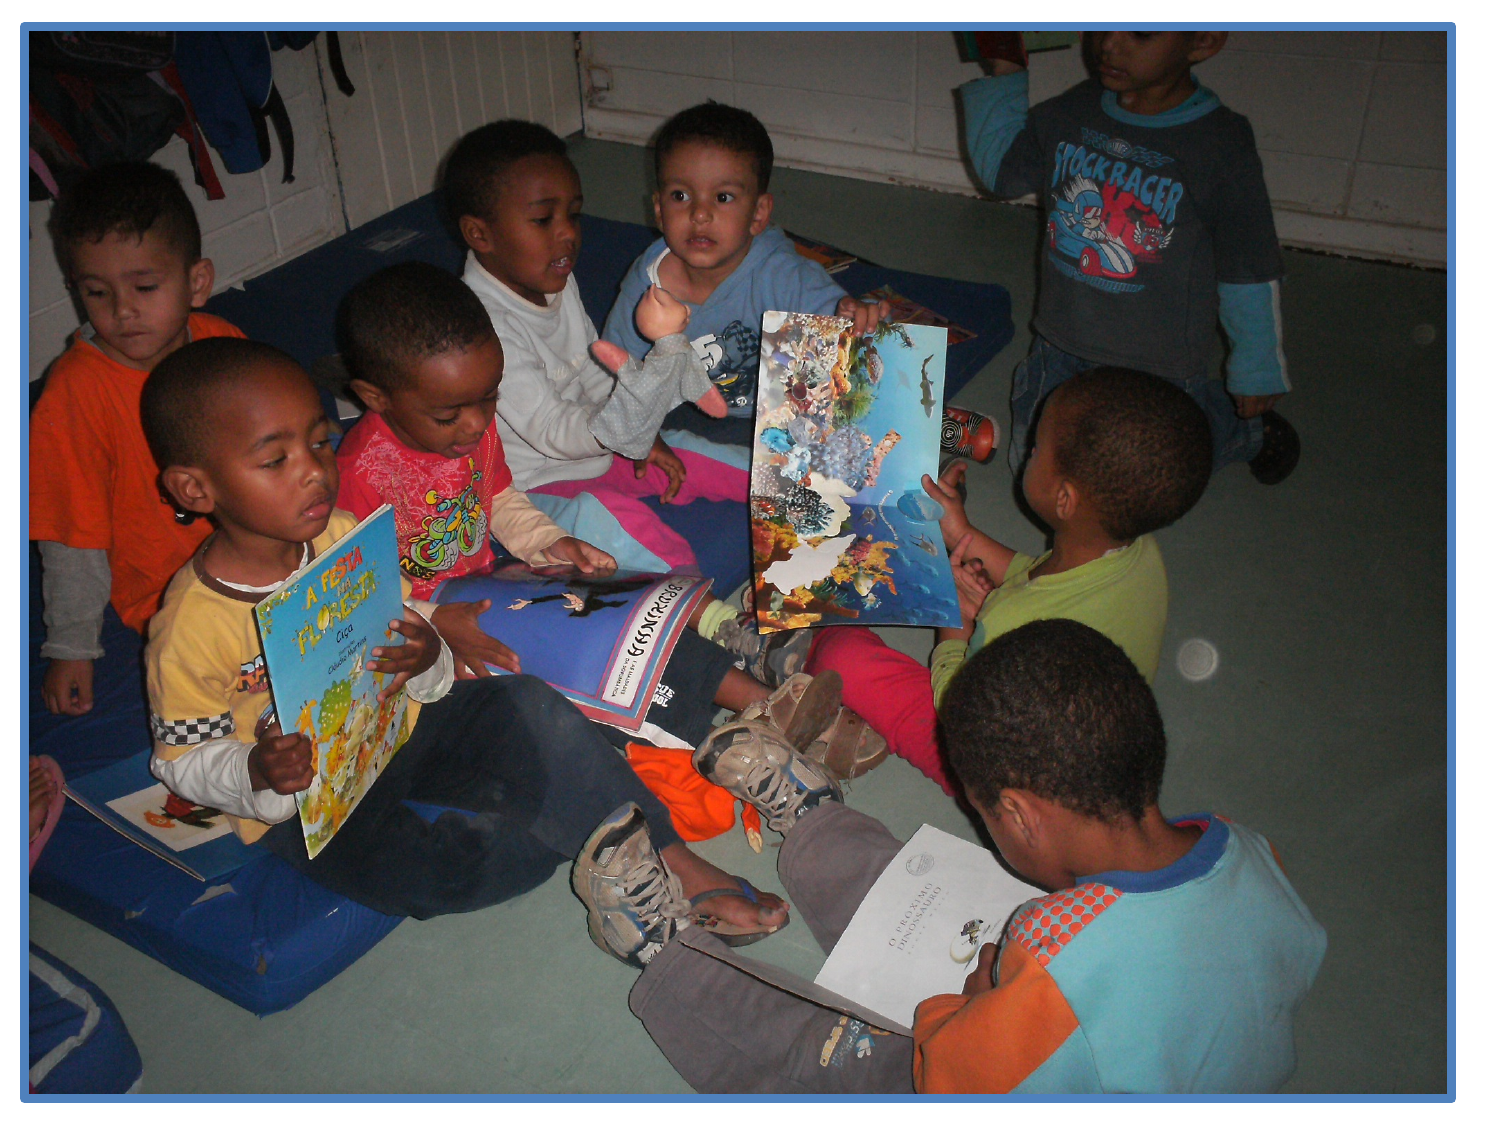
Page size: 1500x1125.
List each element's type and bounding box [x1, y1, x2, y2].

picture [29, 30, 1447, 1095]
